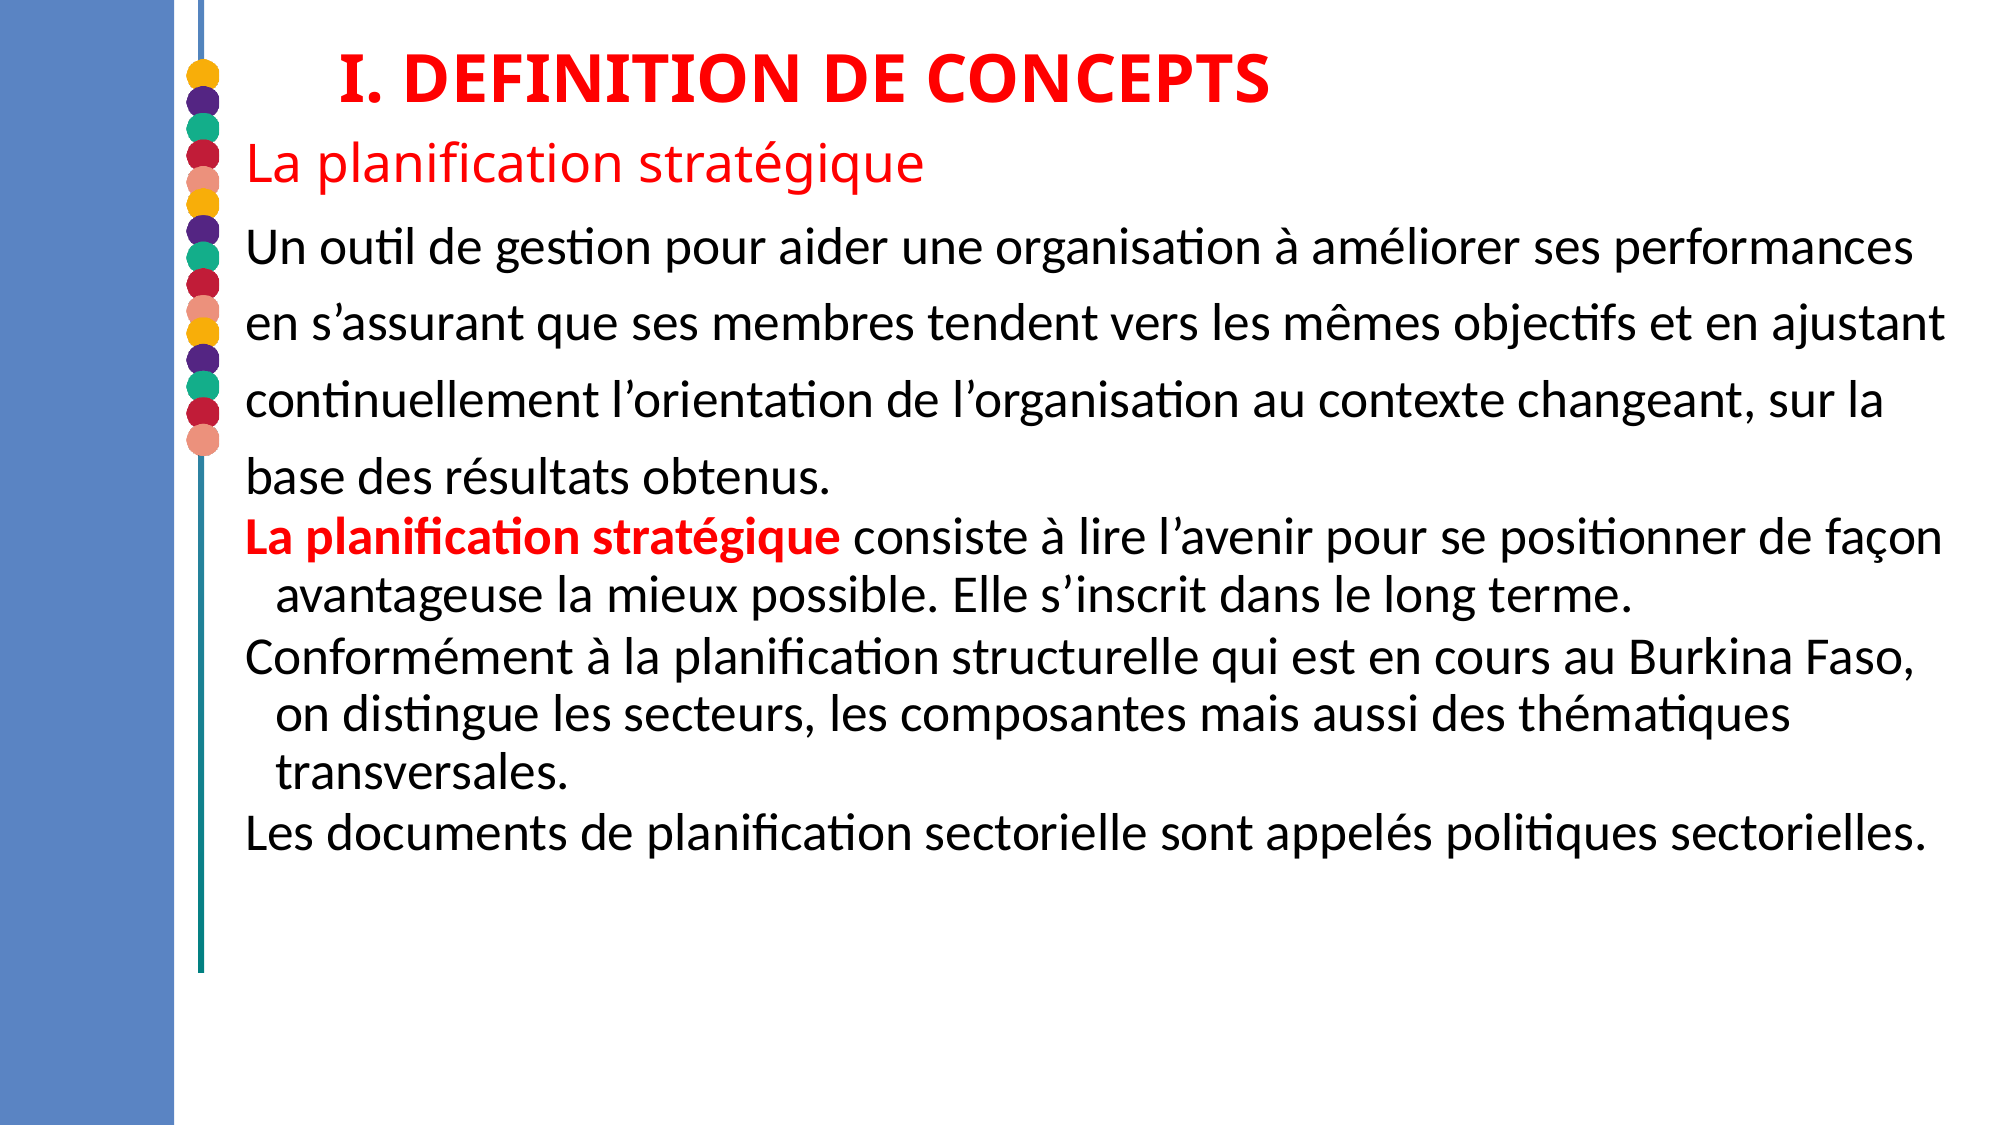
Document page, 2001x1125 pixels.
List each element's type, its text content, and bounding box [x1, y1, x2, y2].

title I. DEFINITION DE CONCEPTS [324, 45, 1675, 118]
list La planification stratégique Un outil de gestion pour aider une organisation à améliorer ses performances en s’assurant que ses membres tendent vers les mêmes objectifs et en ajustant continuellement l’orientation de l’organisation au contexte changeant, sur la base des résultats obtenus. La planification stratégique consiste à lire l’avenir pour se positionner de façon avantageuse la mieux possible. Elle s’inscrit dans le long terme. Conformément à la planification structurelle qui est en cours au Burkina Faso, on distingue les secteurs, les composantes mais aussi des thématiques transversales. Les documents de planification sectorielle sont appelés politiques sectorielles. [229, 128, 1973, 1109]
picture [186, 59, 220, 456]
